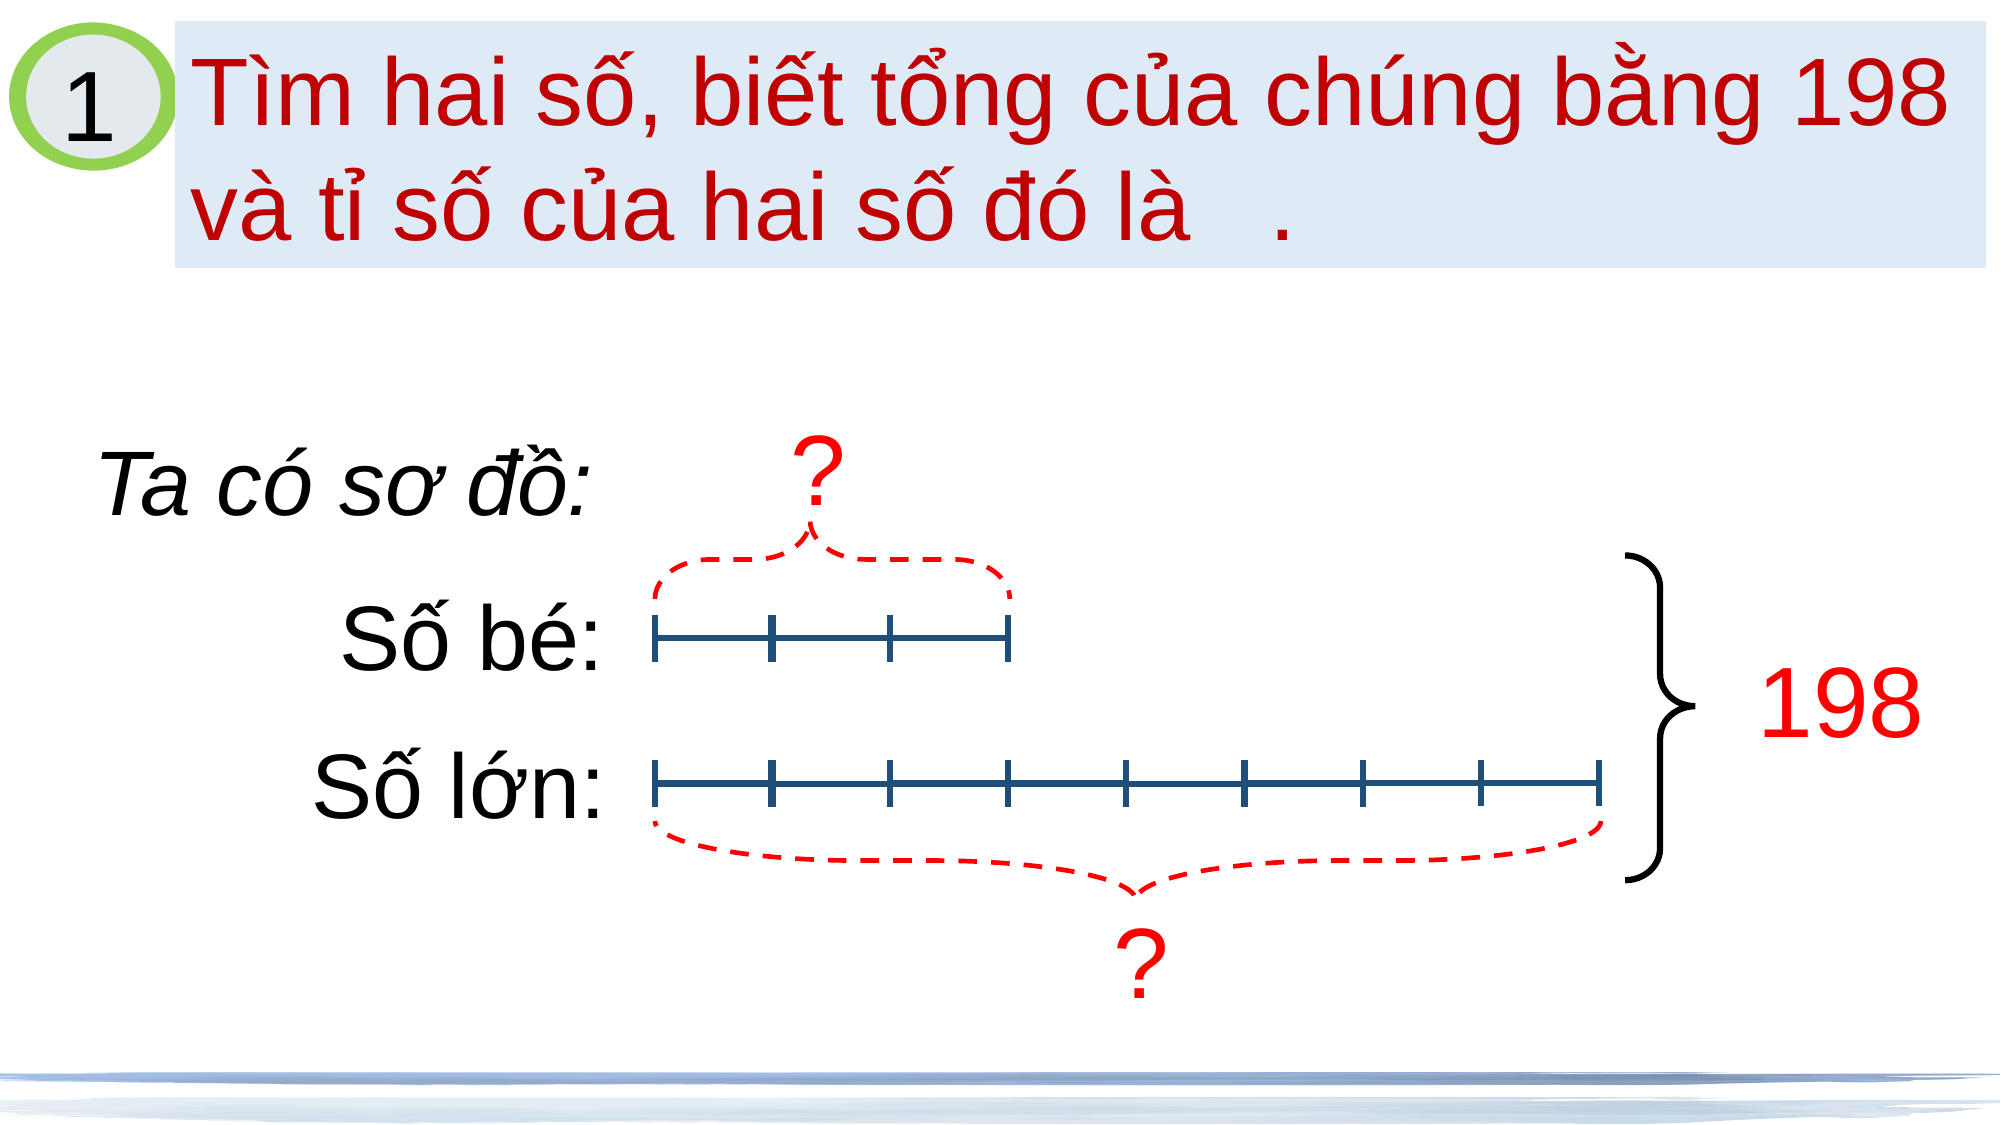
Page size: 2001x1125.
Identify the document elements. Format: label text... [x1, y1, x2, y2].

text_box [889, 614, 1008, 662]
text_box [771, 614, 889, 662]
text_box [0, 22, 188, 171]
text_box Ta có sơ đồ: [78, 416, 704, 541]
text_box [1244, 760, 1363, 808]
text_box [1625, 554, 1696, 881]
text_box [1126, 760, 1244, 808]
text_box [771, 760, 889, 808]
text_box Số lớn: [296, 719, 704, 845]
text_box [1007, 760, 1126, 808]
text_box [654, 820, 1602, 891]
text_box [654, 614, 771, 662]
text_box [889, 760, 1007, 808]
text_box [1362, 759, 1480, 807]
text_box [654, 534, 1011, 599]
text_box 198 [1743, 629, 1966, 765]
picture [0, 1064, 2000, 1125]
text_box ? [775, 398, 910, 534]
text_box Số bé: [324, 571, 732, 697]
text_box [654, 760, 771, 808]
text_box ? [1098, 891, 1232, 1026]
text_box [1480, 759, 1599, 807]
